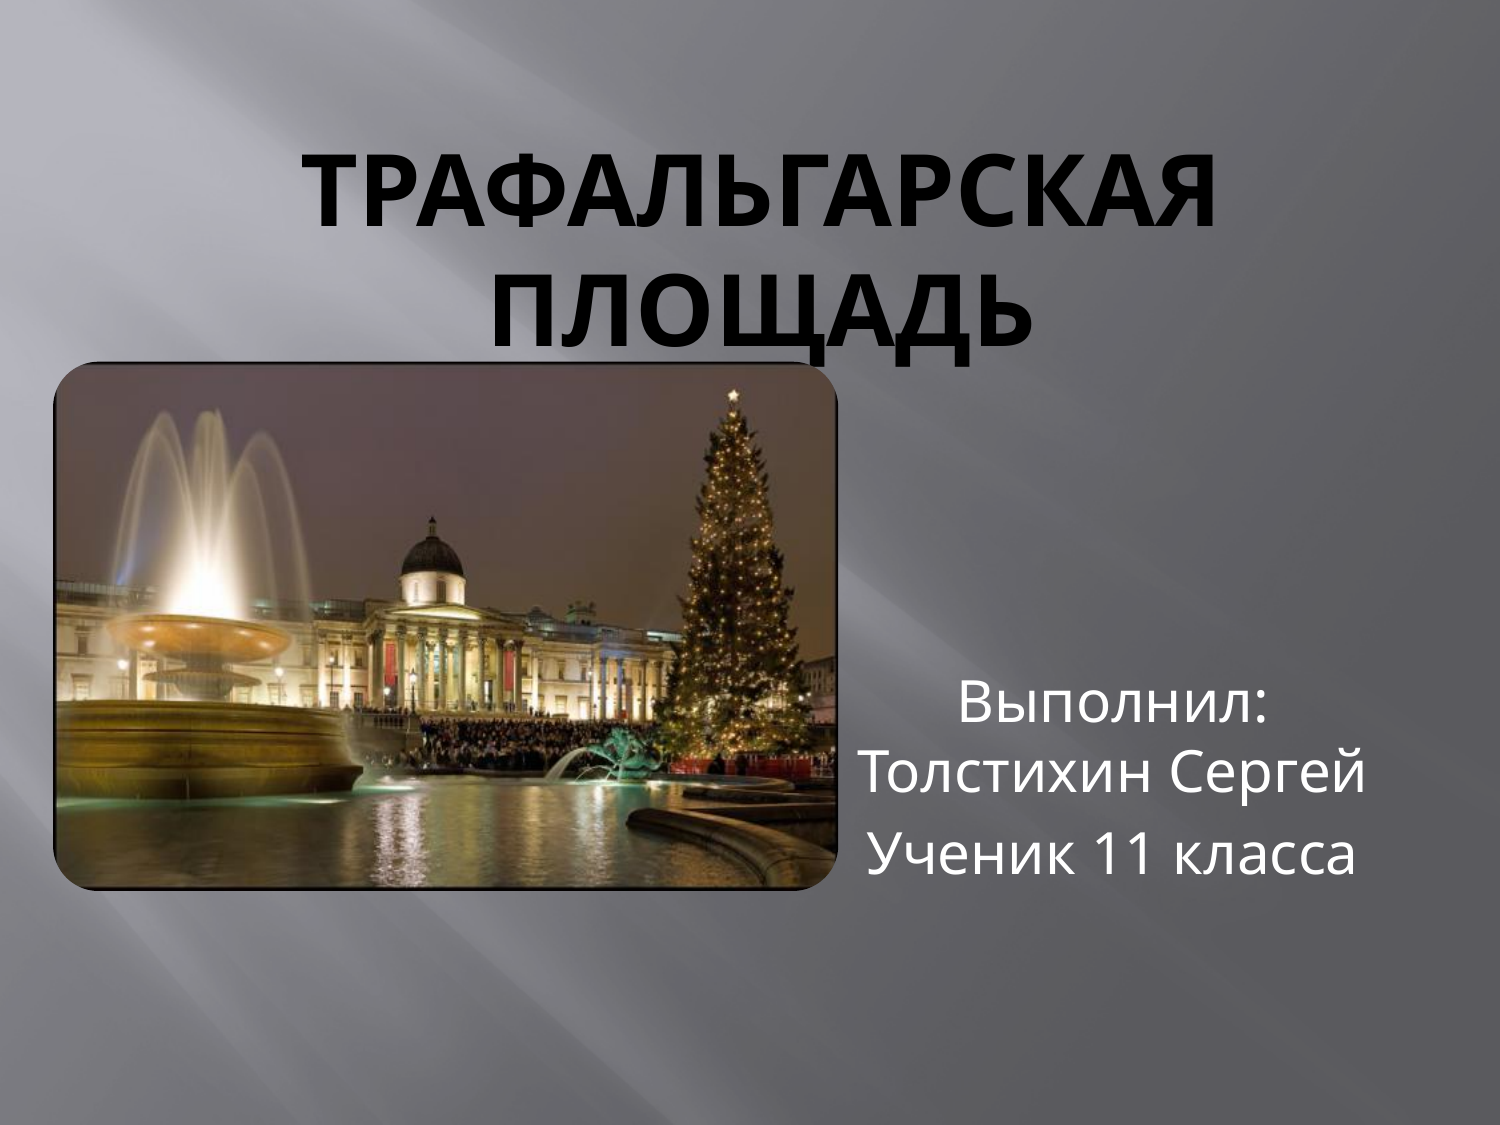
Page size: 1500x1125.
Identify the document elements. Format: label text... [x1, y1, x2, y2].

title Трафальгарская площадь [123, 113, 1399, 367]
picture [52, 361, 839, 892]
subtitle Выполнил: Толстихин Сергей Ученик 11 класса [797, 656, 1429, 1055]
